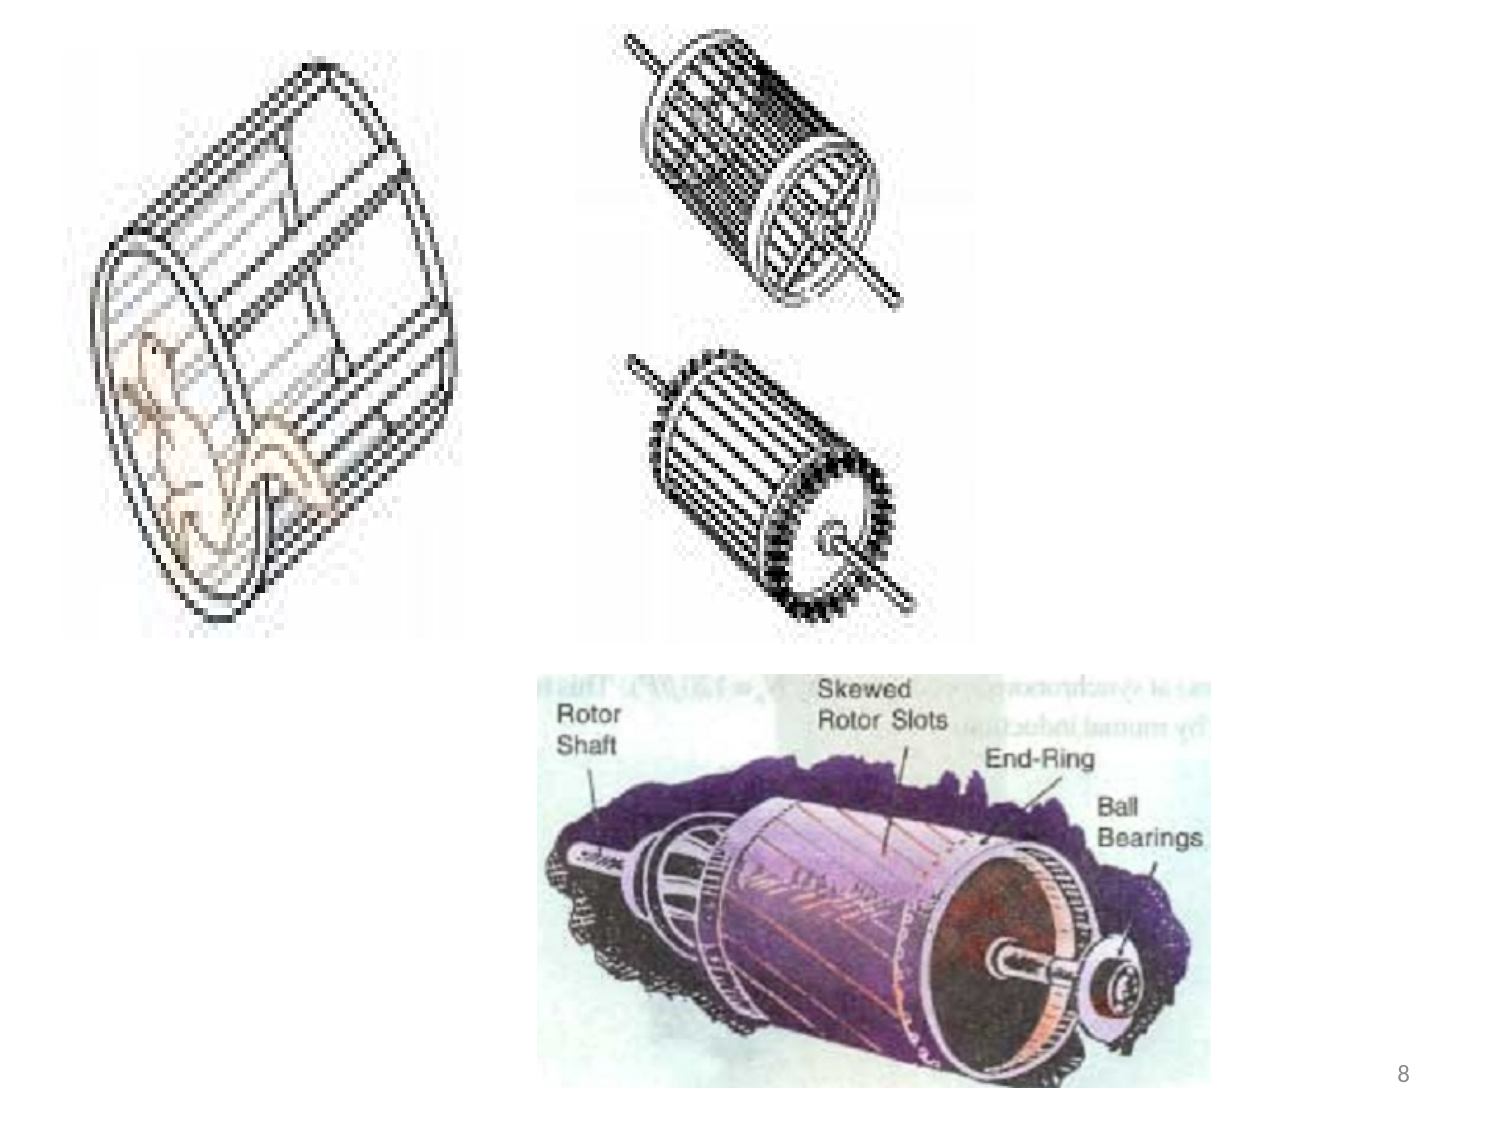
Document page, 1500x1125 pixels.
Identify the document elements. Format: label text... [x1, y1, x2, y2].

picture [62, 49, 463, 638]
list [537, 674, 1212, 1088]
picture [574, 24, 976, 644]
slide_number 8 [1074, 1042, 1425, 1103]
